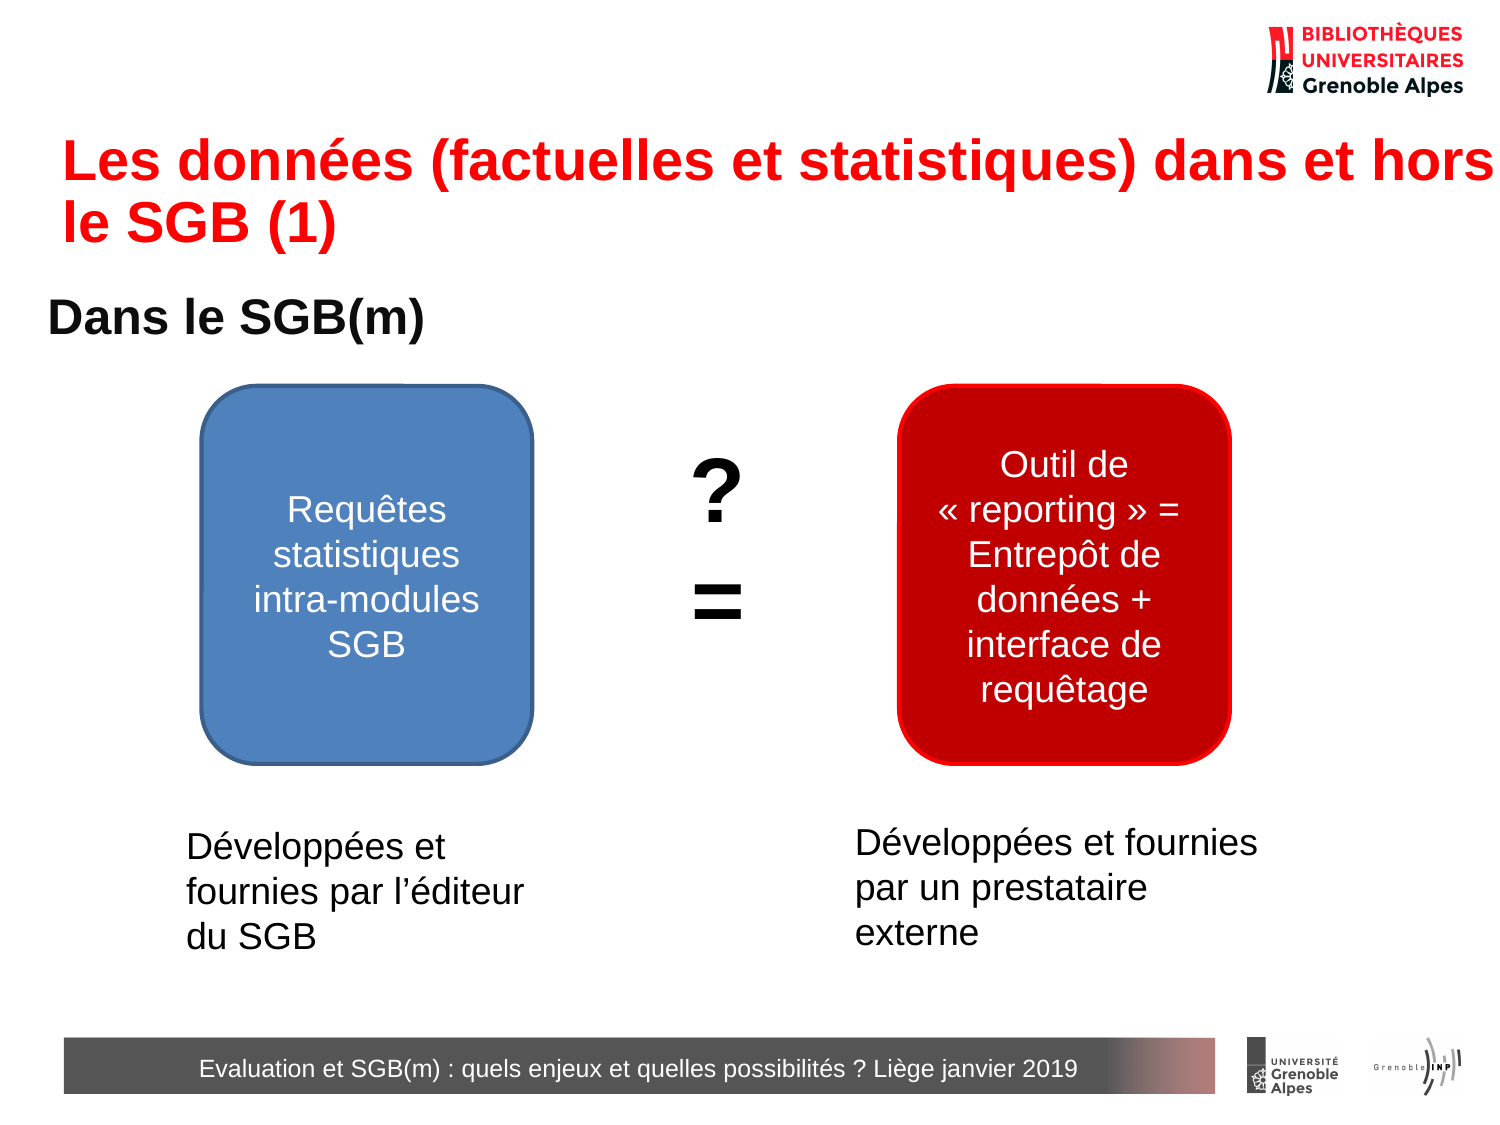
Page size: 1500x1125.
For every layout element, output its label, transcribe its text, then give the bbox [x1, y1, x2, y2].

text_box Outil de « reporting » = Entrepôt de données + interface de requêtage [896, 383, 1232, 766]
picture [1374, 1037, 1462, 1097]
text_box Requêtes statistiques intra-modules SGB [199, 383, 535, 766]
text_box Evaluation et SGB(m) : quels enjeux et quelles possibilités ? Liège janvier 2019 [63, 1037, 606, 1097]
picture [1247, 1037, 1338, 1097]
text_box Développées et fournies par l’éditeur du SGB [171, 814, 573, 1010]
text_box Evaluation et SGB(m) : quels enjeux et quelles possibilités ? Liège janvier 2019 [674, 1037, 1216, 1097]
text_box Développées et fournies par un prestataire externe [840, 811, 1289, 1006]
text_box Dans le SGB(m) [32, 325, 1449, 424]
text_box ? = [613, 423, 822, 658]
picture [1266, 21, 1463, 97]
title Les données (factuelles et statistiques) dans et hors le SGB (1) [62, 130, 1500, 256]
picture [611, 489, 668, 1125]
